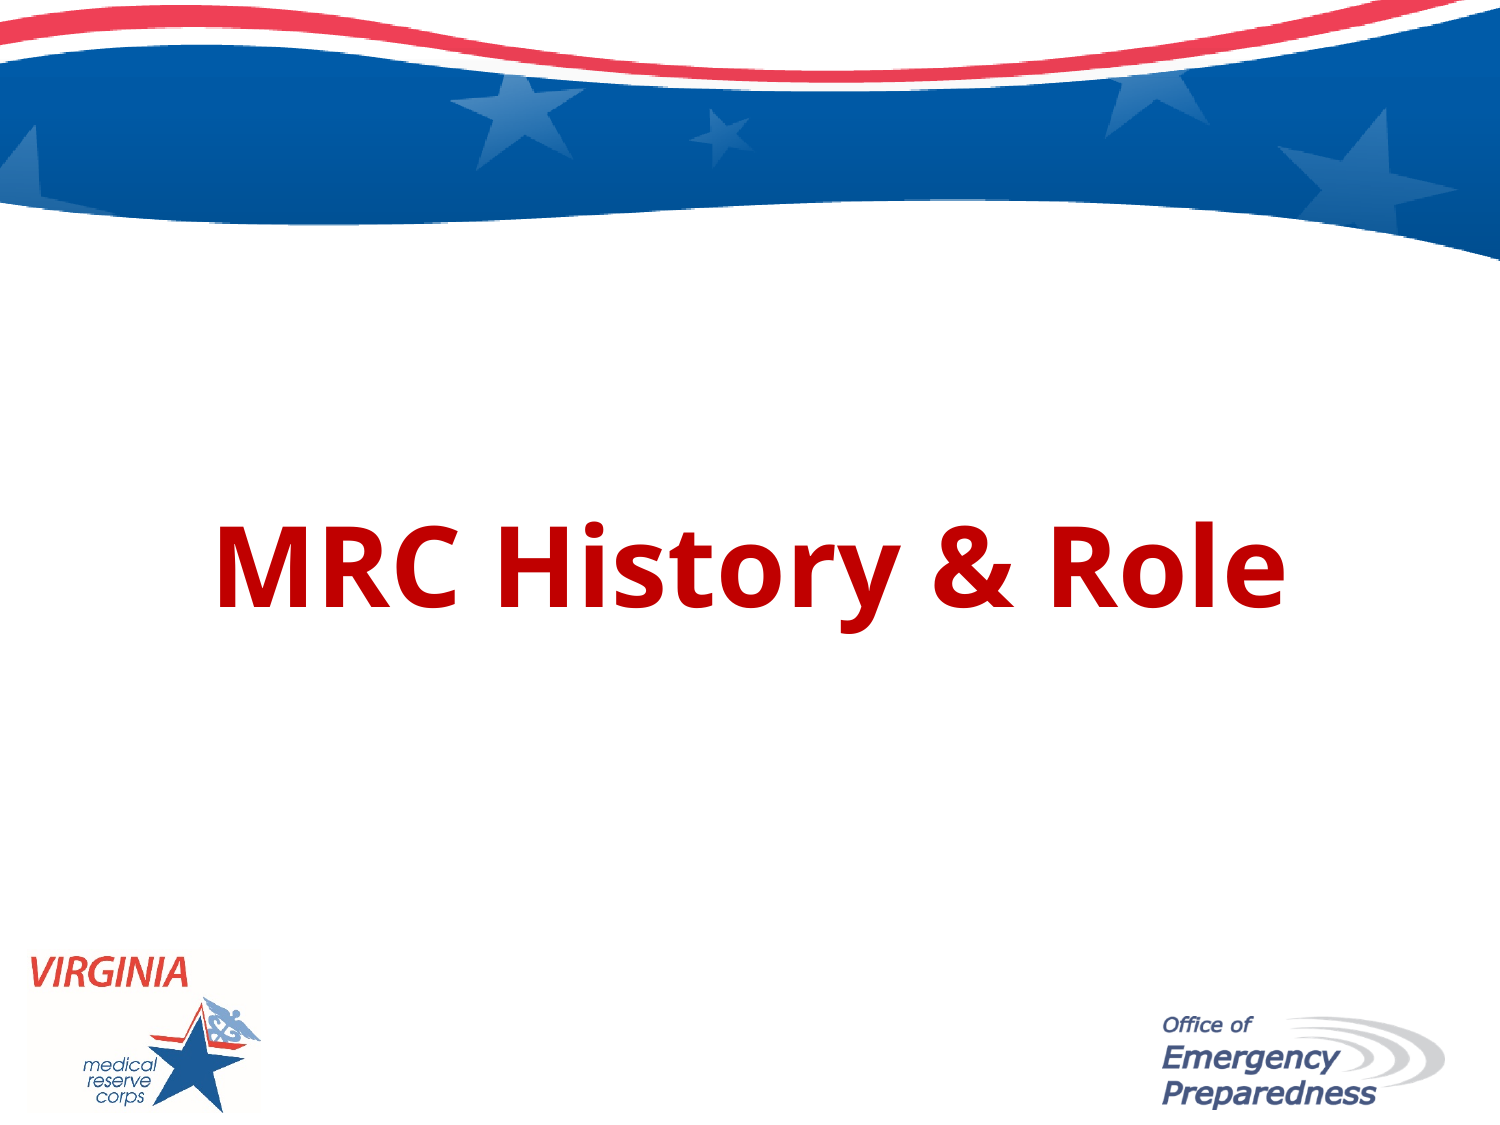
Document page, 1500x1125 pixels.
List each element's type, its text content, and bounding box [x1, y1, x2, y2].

picture [1162, 1016, 1445, 1110]
picture [27, 949, 261, 1113]
picture [0, 0, 1500, 315]
title MRC History & Role [43, 441, 1457, 683]
